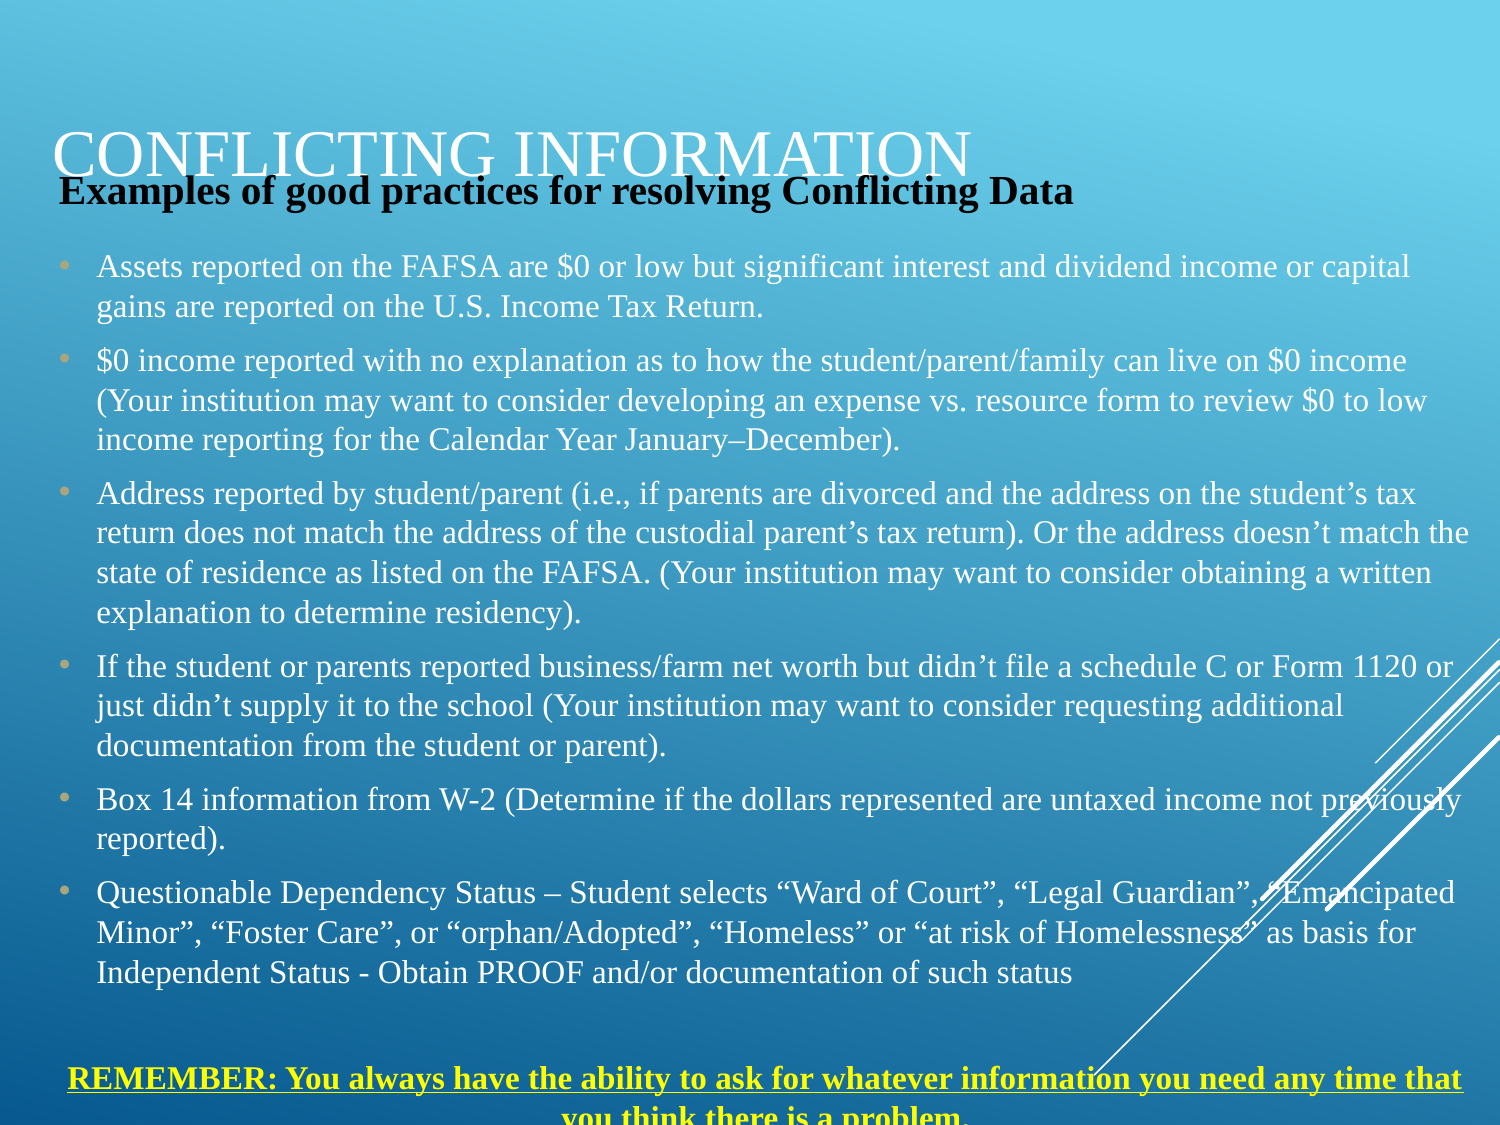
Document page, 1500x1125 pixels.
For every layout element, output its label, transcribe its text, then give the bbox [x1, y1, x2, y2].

list Examples of good practices for resolving Conflicting Data Assets reported on the FAFSA are $0 or low but significant interest and dividend income or capital gains are reported on the U.S. Income Tax Return. $0 income reported with no explanation as to how the student/parent/family can live on $0 income (Your institution may want to consider developing an expense vs. resource form to review $0 to low income reporting for the Calendar Year January–December). Address reported by student/parent (i.e., if parents are divorced and the address on the student’s tax return does not match the address of the custodial parent’s tax return). Or the address doesn’t match the state of residence as listed on the FAFSA. (Your institution may want to consider obtaining a written explanation to determine residency). If the student or parents reported business/farm net worth but didn’t file a schedule C or Form 1120 or just didn’t supply it to the school (Your institution may want to consider requesting additional documentation from the student or parent). Box 14 information from W-2 (Determine if the dollars represented are untaxed income not previously reported). Questionable Dependency Status – Student selects “Ward of Court”, “Legal Guardian”, “Emancipated Minor”, “Foster Care”, or “orphan/Adopted”, “Homeless” or “at risk of Homelessness” as basis for Independent Status - Obtain PROOF and/or documentation of such status REMEMBER: You always have the ability to ask for whatever information you need any time that you think there is a problem. [24, 149, 1488, 1125]
title Conflicting information [37, 24, 1113, 149]
